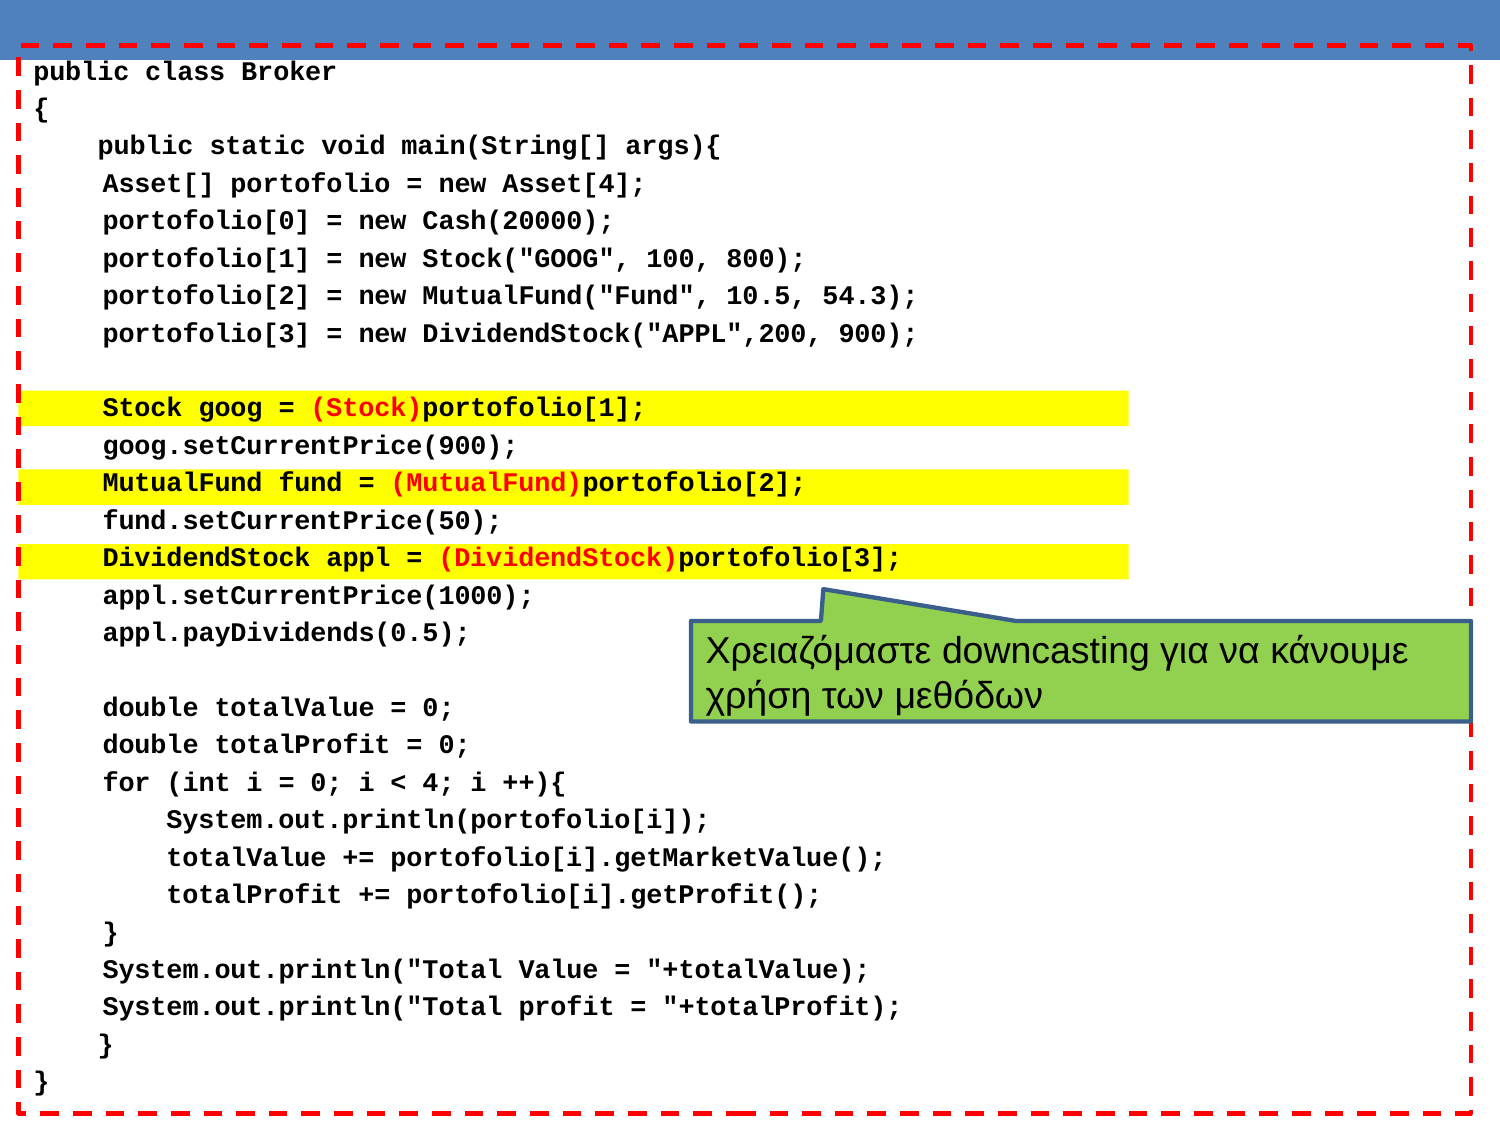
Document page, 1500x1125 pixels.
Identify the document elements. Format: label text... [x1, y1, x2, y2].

text_box public class Broker { public static void main(String[] args){ Asset[] portofolio = new Asset[4]; portofolio[0] = new Cash(20000); portofolio[1] = new Stock("GOOG", 100, 800); portofolio[2] = new MutualFund("Fund", 10.5, 54.3); portofolio[3] = new DividendStock("APPL",200, 900); Stock goog = (Stock)portofolio[1]; goog.setCurrentPrice(900); MutualFund fund = (MutualFund)portofolio[2]; fund.setCurrentPrice(50); DividendStock appl = (DividendStock)portofolio[3]; appl.setCurrentPrice(1000); appl.payDividends(0.5); double totalValue = 0; double totalProfit = 0; for (int i = 0; i < 4; i ++){ System.out.println(portofolio[i]); totalValue += portofolio[i].getMarketValue(); totalProfit += portofolio[i].getProfit(); } System.out.println("Total Value = "+totalValue); System.out.println("Total profit = "+totalProfit); } } [18, 45, 1471, 1114]
text_box Χρειαζόμαστε downcasting για να κάνουμε χρήση των μεθόδων [688, 587, 1474, 724]
